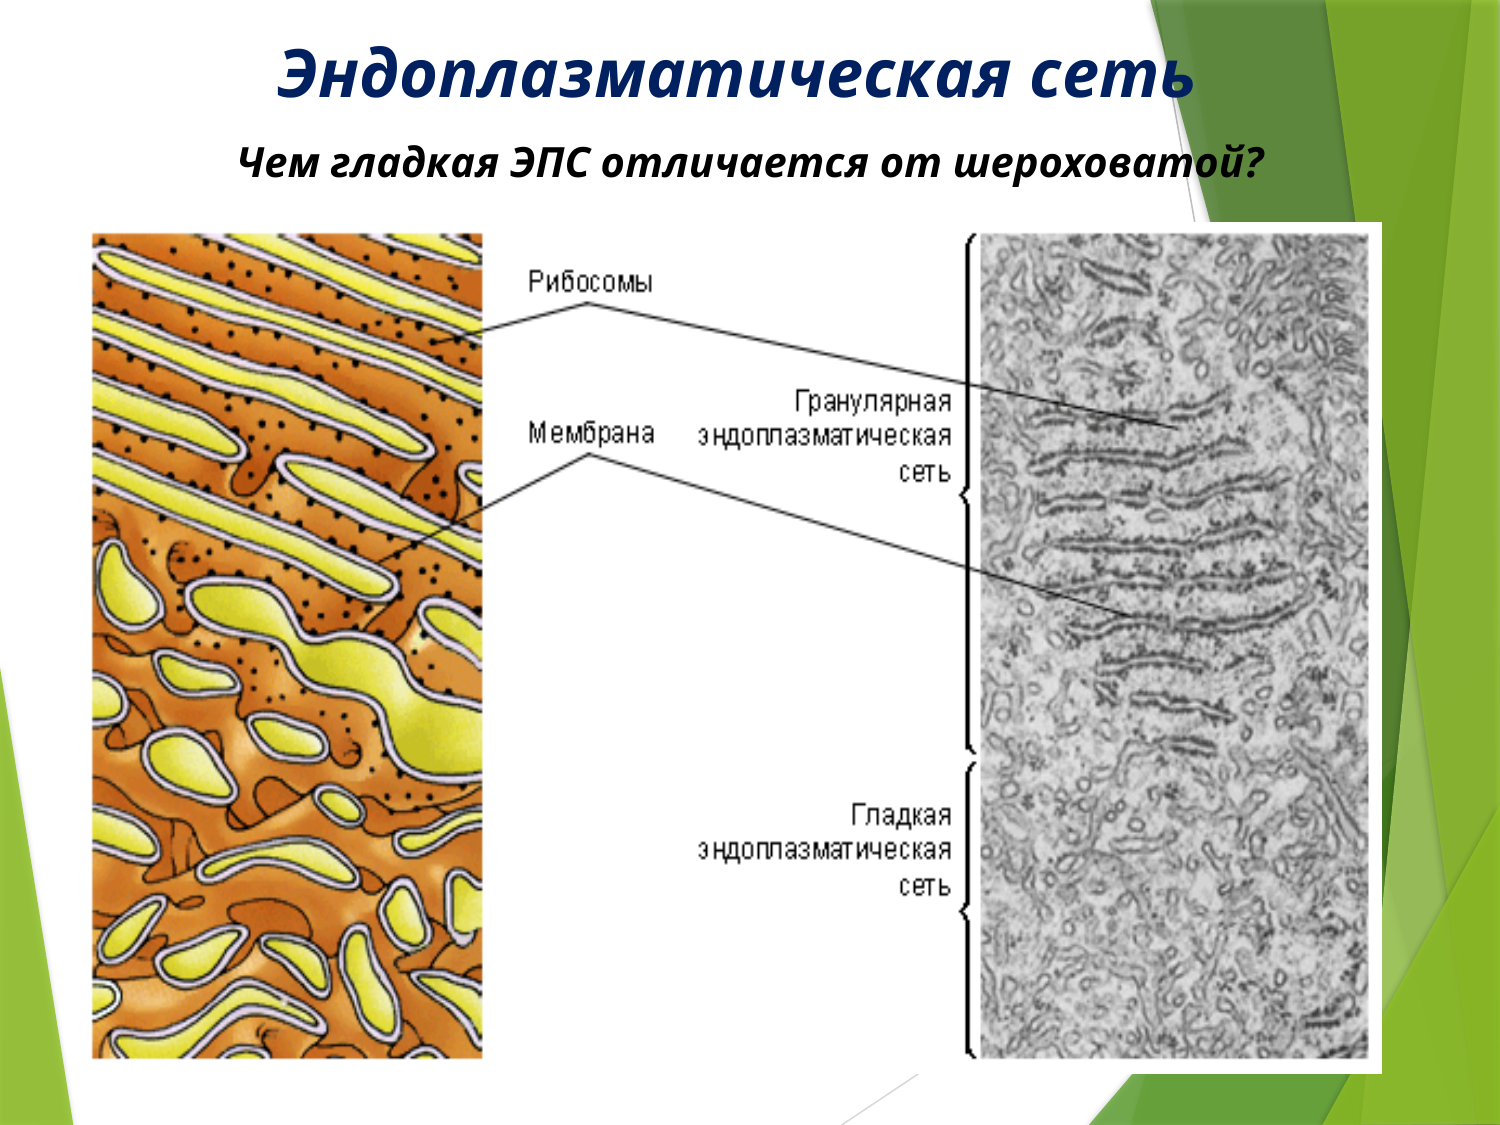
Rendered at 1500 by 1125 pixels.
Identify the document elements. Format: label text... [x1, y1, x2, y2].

text_box Чем гладкая ЭПС отличается от шероховатой? [163, 128, 1336, 194]
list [81, 222, 1382, 1075]
text_box Эндоплазматическая сеть [262, 23, 1213, 119]
